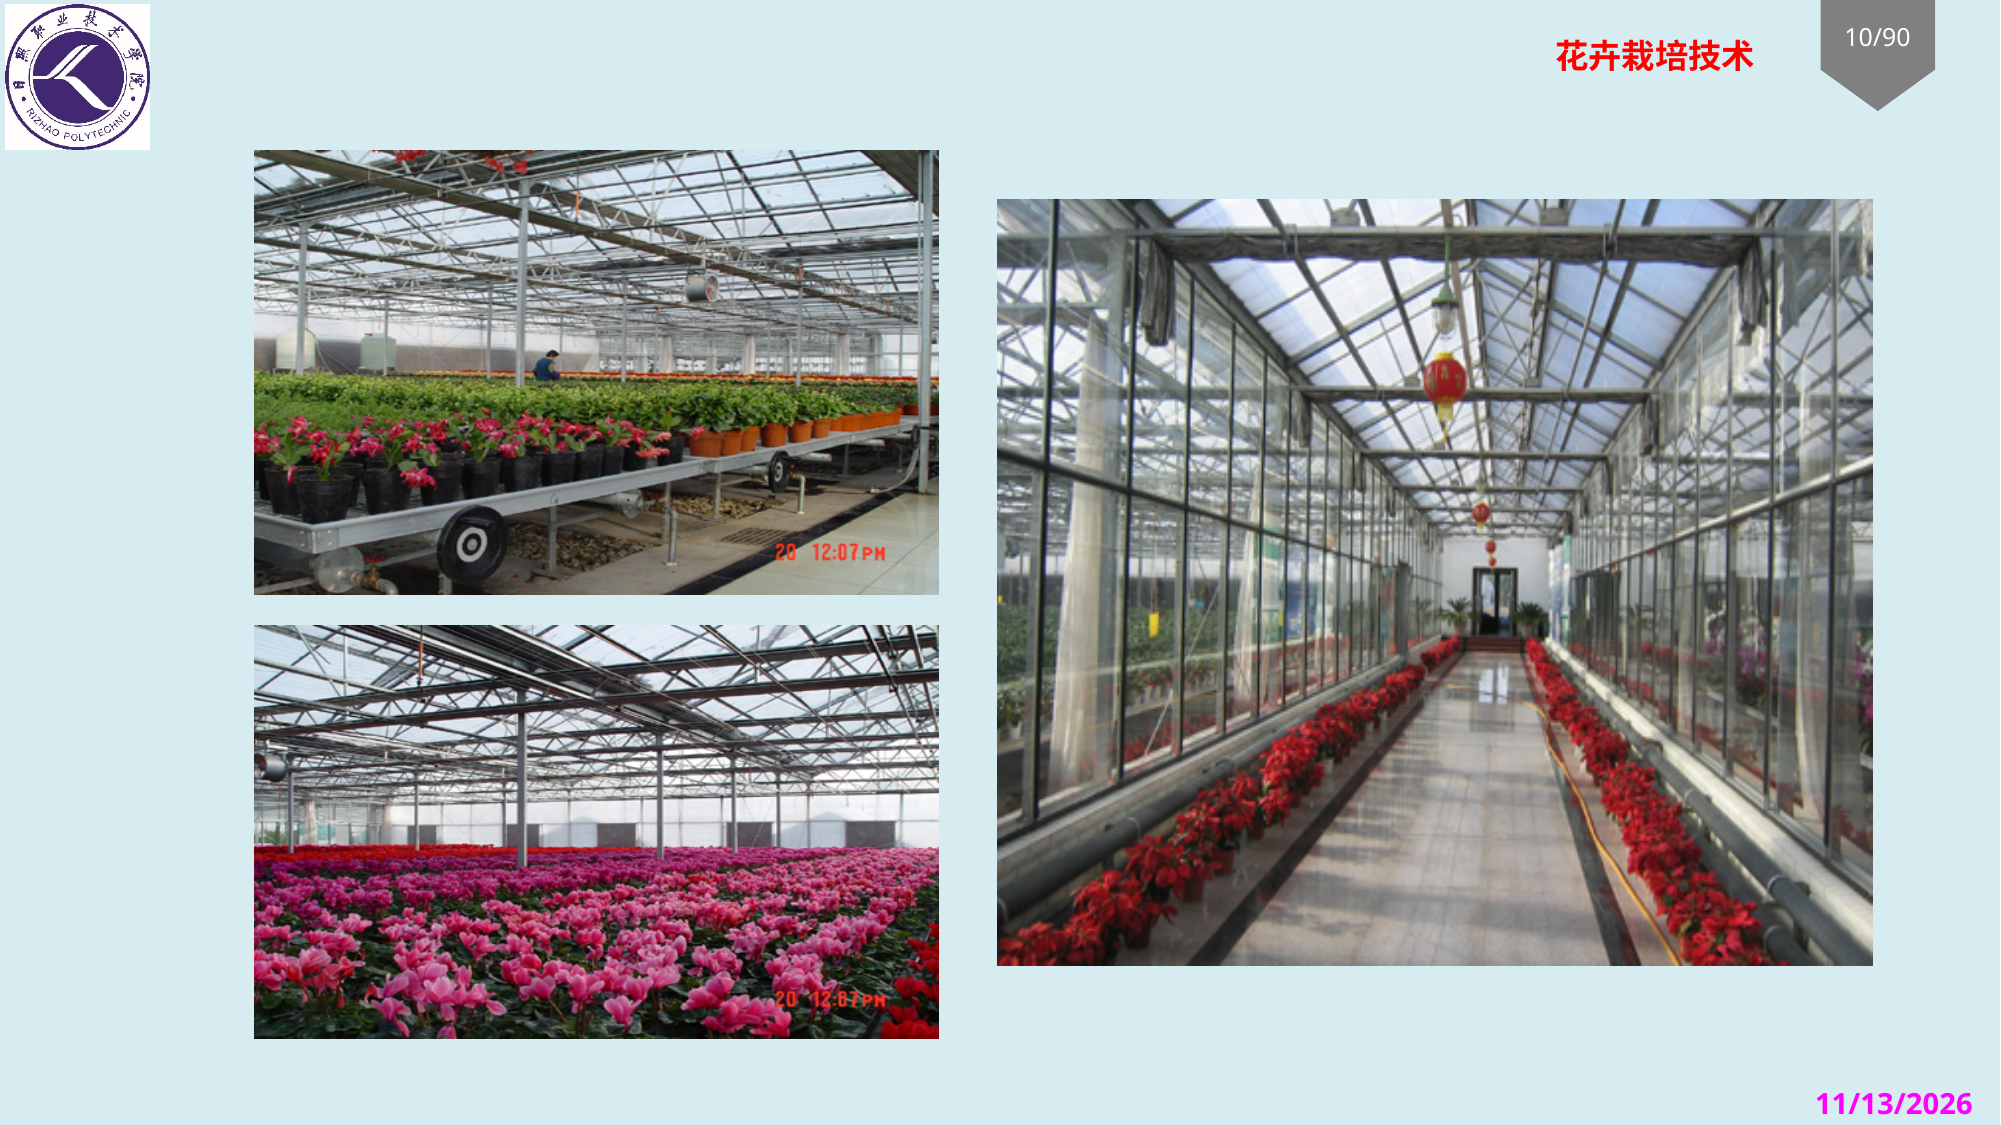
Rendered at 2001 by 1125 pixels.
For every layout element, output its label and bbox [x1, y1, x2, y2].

picture [254, 150, 940, 596]
picture [5, 4, 150, 150]
picture [254, 625, 940, 1039]
picture [997, 199, 1874, 966]
